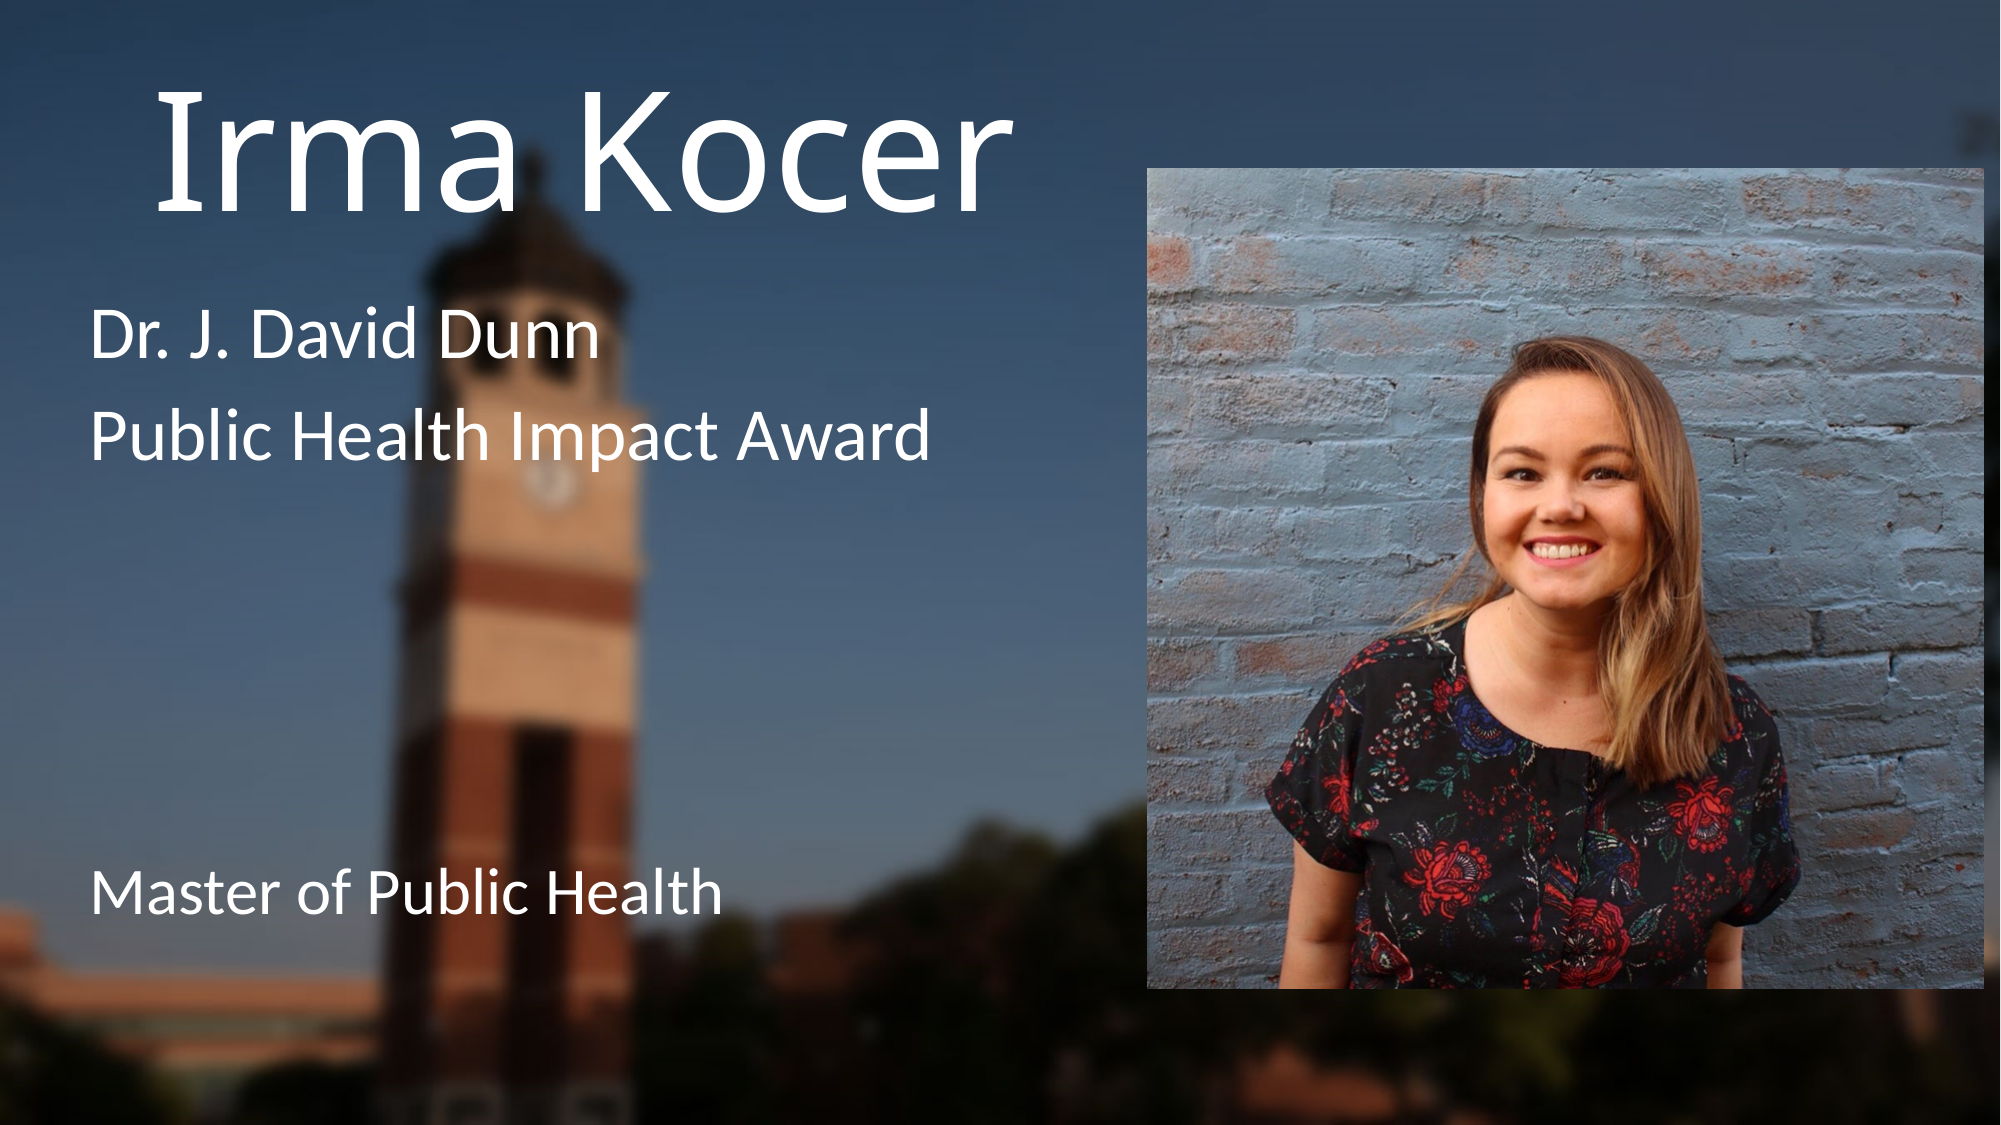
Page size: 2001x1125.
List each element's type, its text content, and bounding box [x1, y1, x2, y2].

picture [0, 0, 2001, 1125]
list Dr. J. David Dunn Public Health Impact Award Master of Public Health [74, 286, 1800, 1001]
title Irma Kocer [137, 59, 1863, 278]
